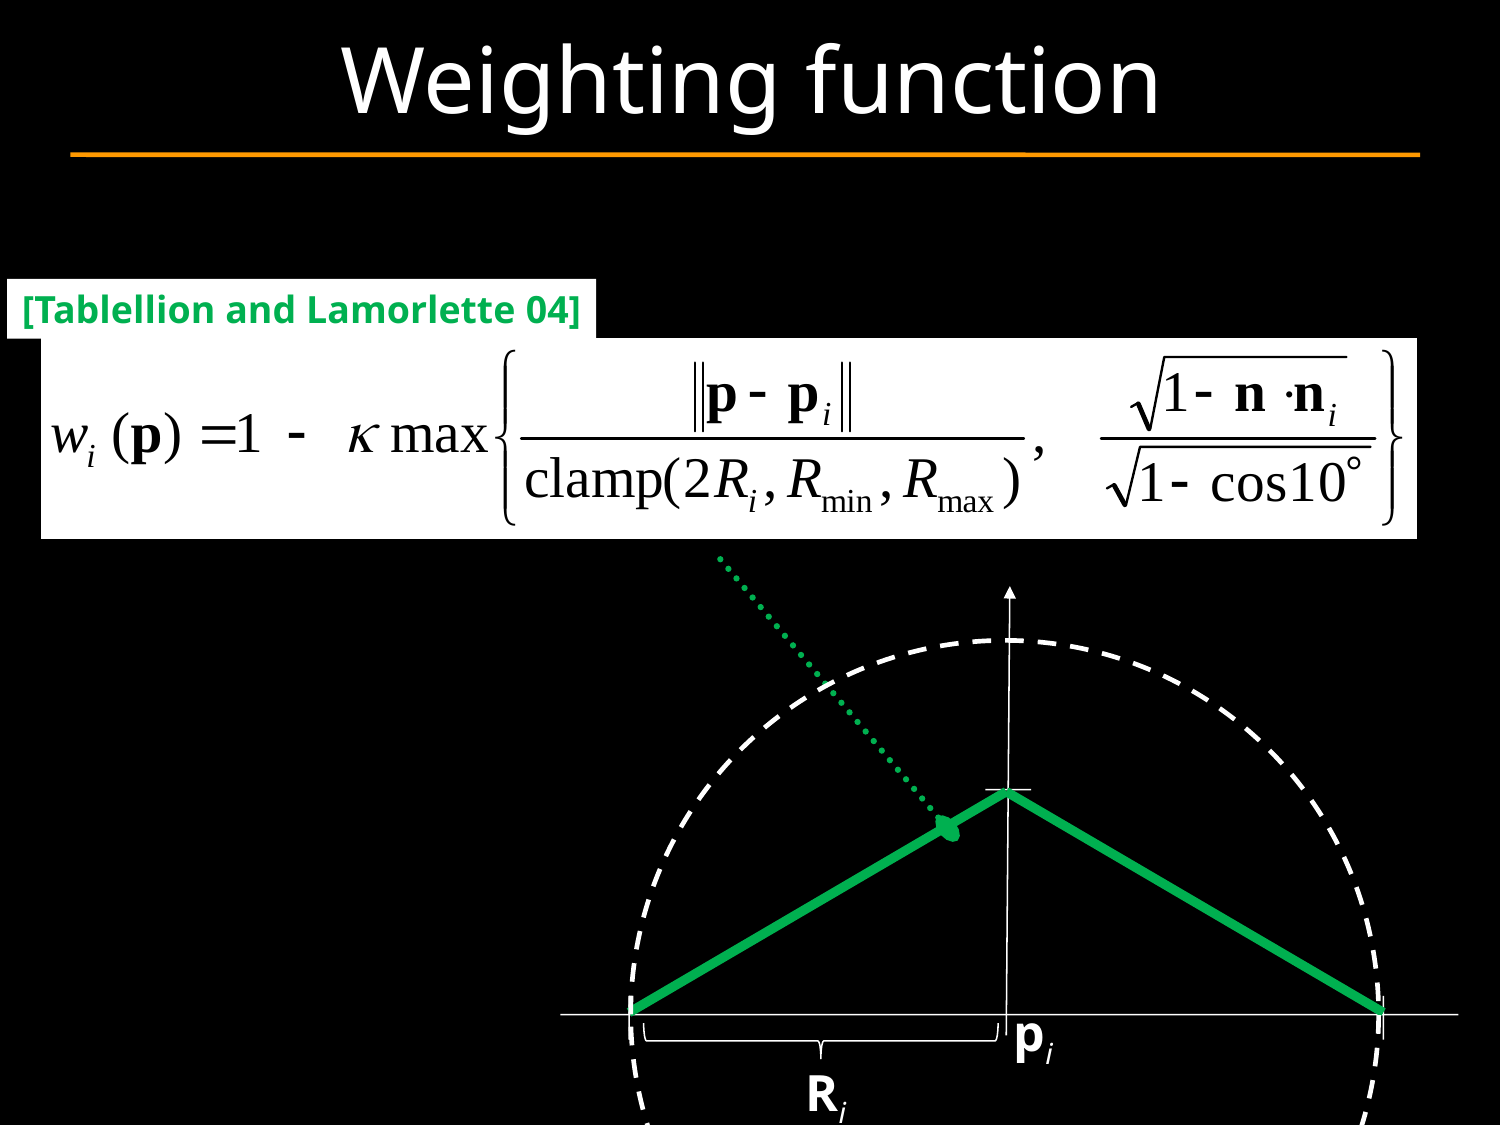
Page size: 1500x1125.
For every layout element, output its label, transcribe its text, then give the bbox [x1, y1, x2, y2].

text_box [1003, 586, 1016, 640]
title Weighting function [84, 13, 1421, 155]
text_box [40, 337, 1417, 540]
text_box pi [998, 994, 1068, 1078]
text_box [630, 640, 1379, 1125]
text_box [Tablellion and Lamorlette 04] [7, 278, 597, 339]
text_box Ri [790, 1053, 861, 1125]
text_box [643, 1023, 999, 1053]
